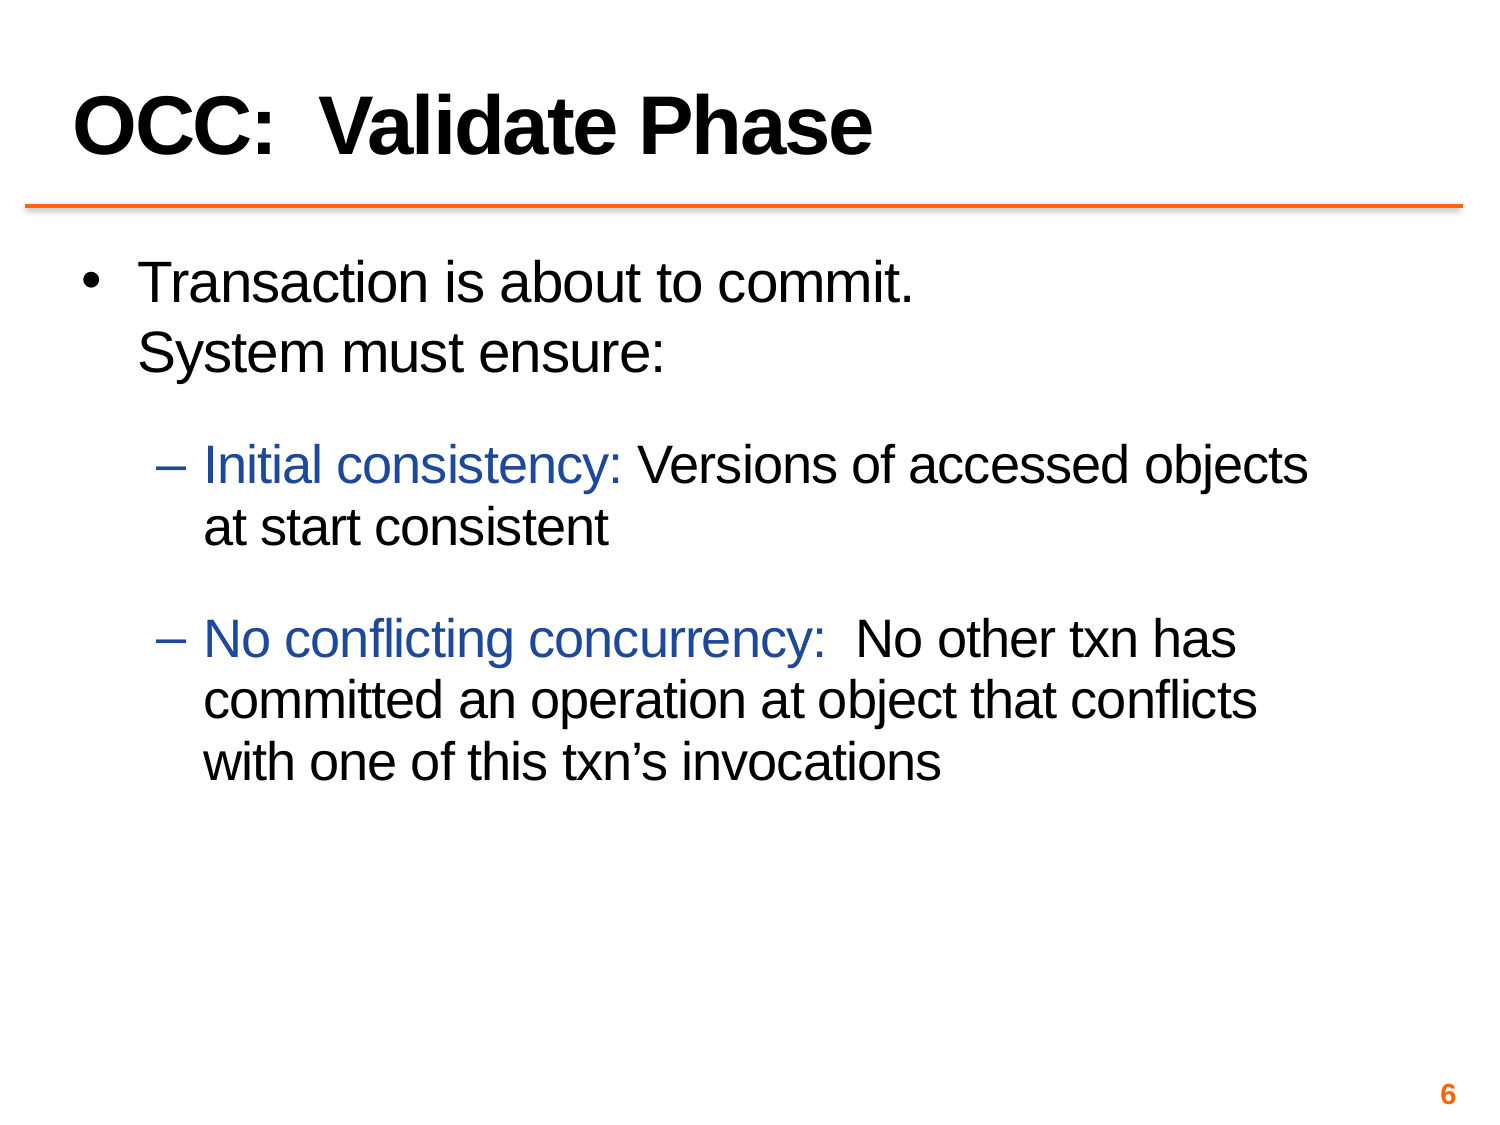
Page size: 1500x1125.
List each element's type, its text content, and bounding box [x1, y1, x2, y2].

list Transaction is about to commit. System must ensure: Initial consistency: Versions of accessed objects at start consistent No conflicting concurrency: No other txn has committed an operation at object that conflicts with one of this txn’s invocations [75, 238, 1321, 890]
title OCC: Validate Phase [57, 2, 1463, 178]
slide_number 6 [1112, 1074, 1463, 1110]
